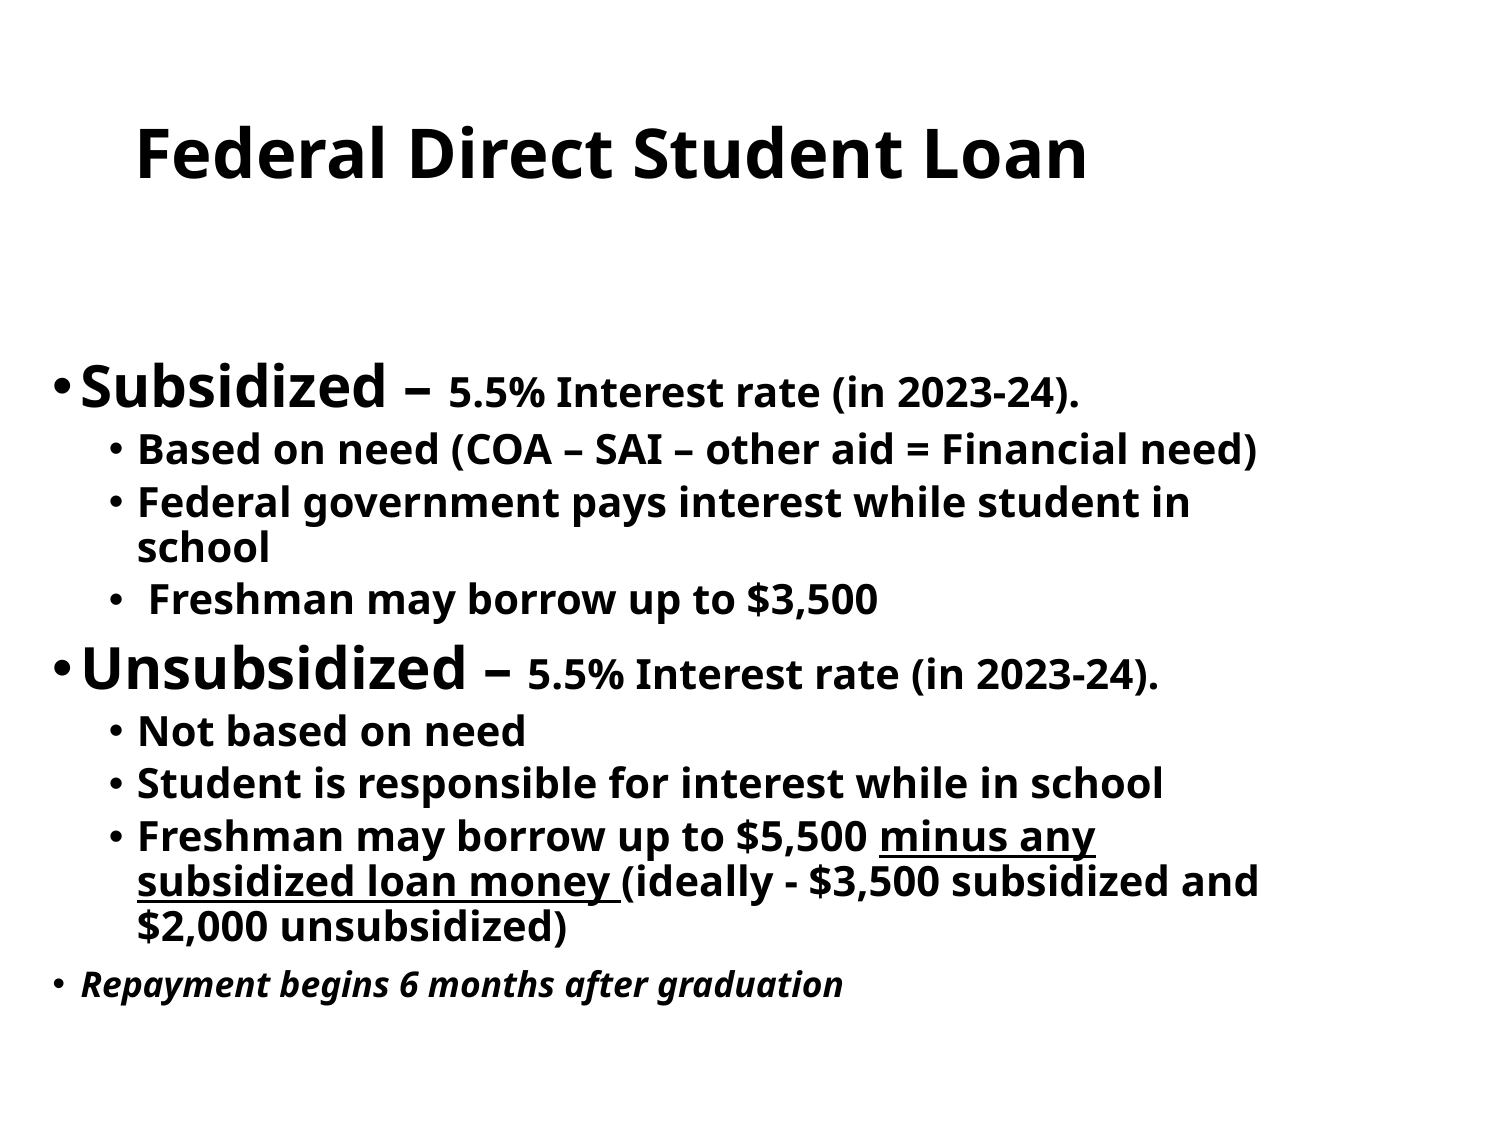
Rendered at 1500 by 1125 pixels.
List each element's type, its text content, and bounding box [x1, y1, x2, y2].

title Federal Direct Student Loan [75, 75, 1150, 238]
list Subsidized – 5.5% Interest rate (in 2023-24). Based on need (COA – SAI – other aid = Financial need) Federal government pays interest while student in school Freshman may borrow up to $3,500 Unsubsidized – 5.5% Interest rate (in 2023-24). Not based on need Student is responsible for interest while in school Freshman may borrow up to $5,500 minus any subsidized loan money (ideally - $3,500 subsidized and $2,000 unsubsidized) Repayment begins 6 months after graduation [37, 350, 1313, 1013]
